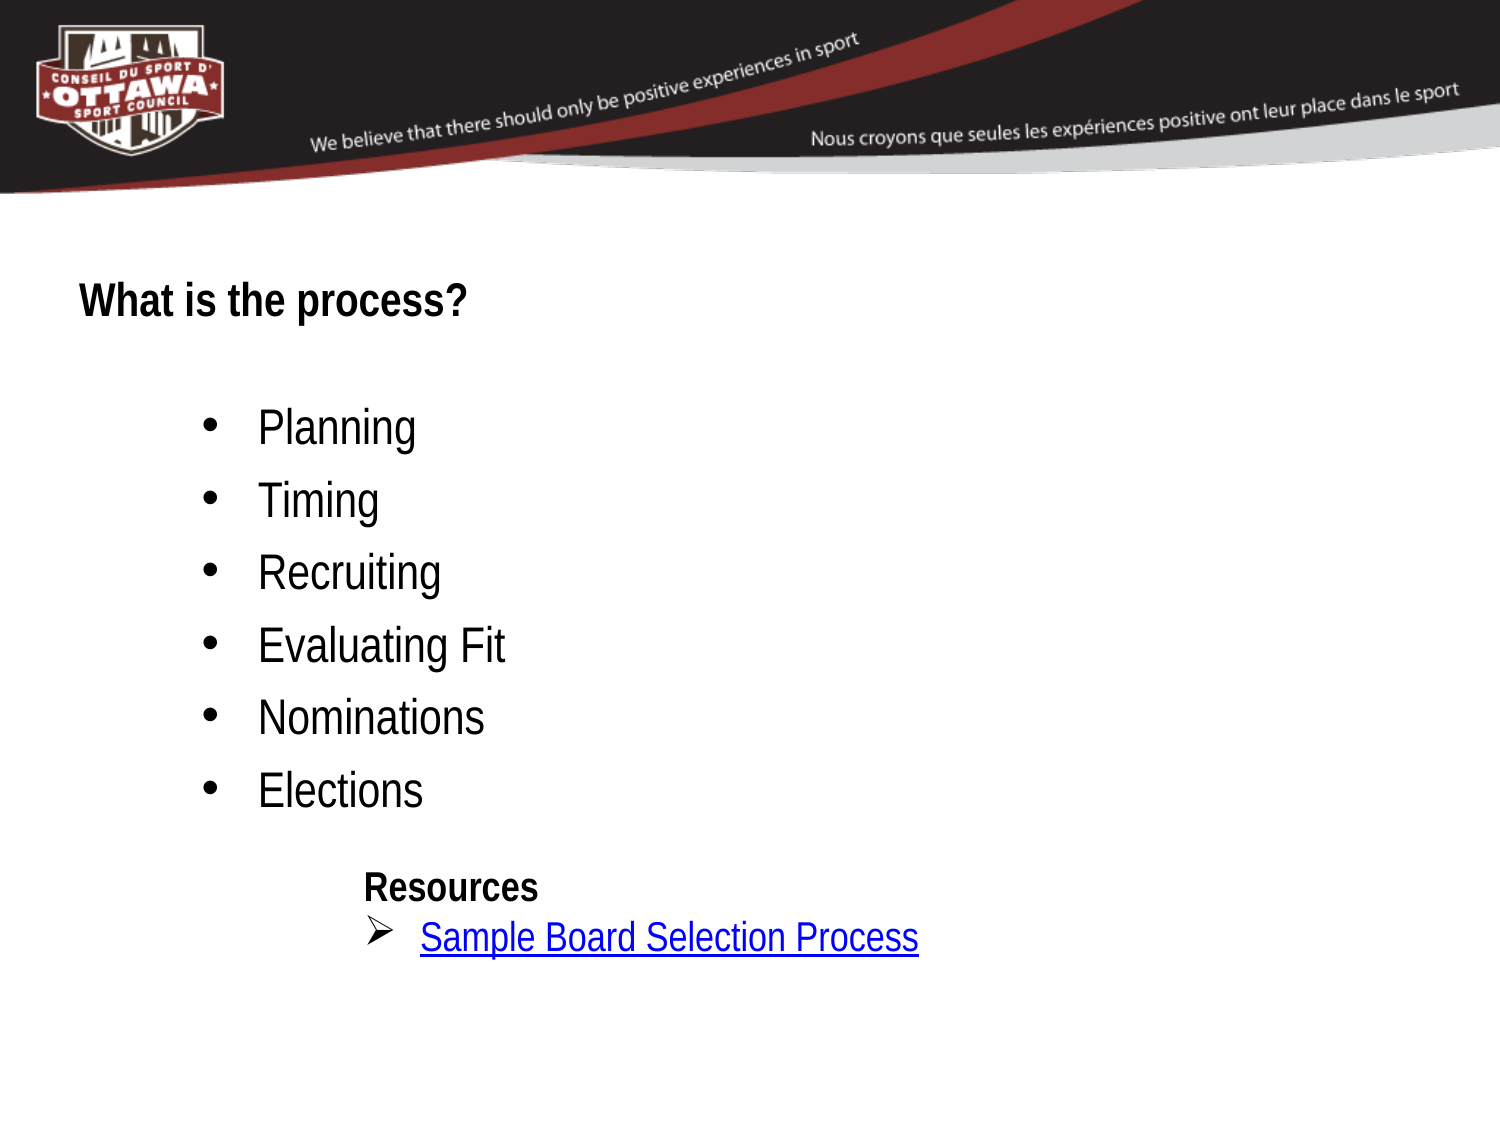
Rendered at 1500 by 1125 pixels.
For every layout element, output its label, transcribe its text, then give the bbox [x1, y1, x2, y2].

list Planning Timing Recruiting Evaluating Fit Nominations Elections [193, 413, 1316, 872]
text_box Resources Sample Board Selection Process [356, 852, 1114, 1051]
picture [0, 0, 1500, 1125]
text_box What is the process? [79, 269, 1430, 413]
